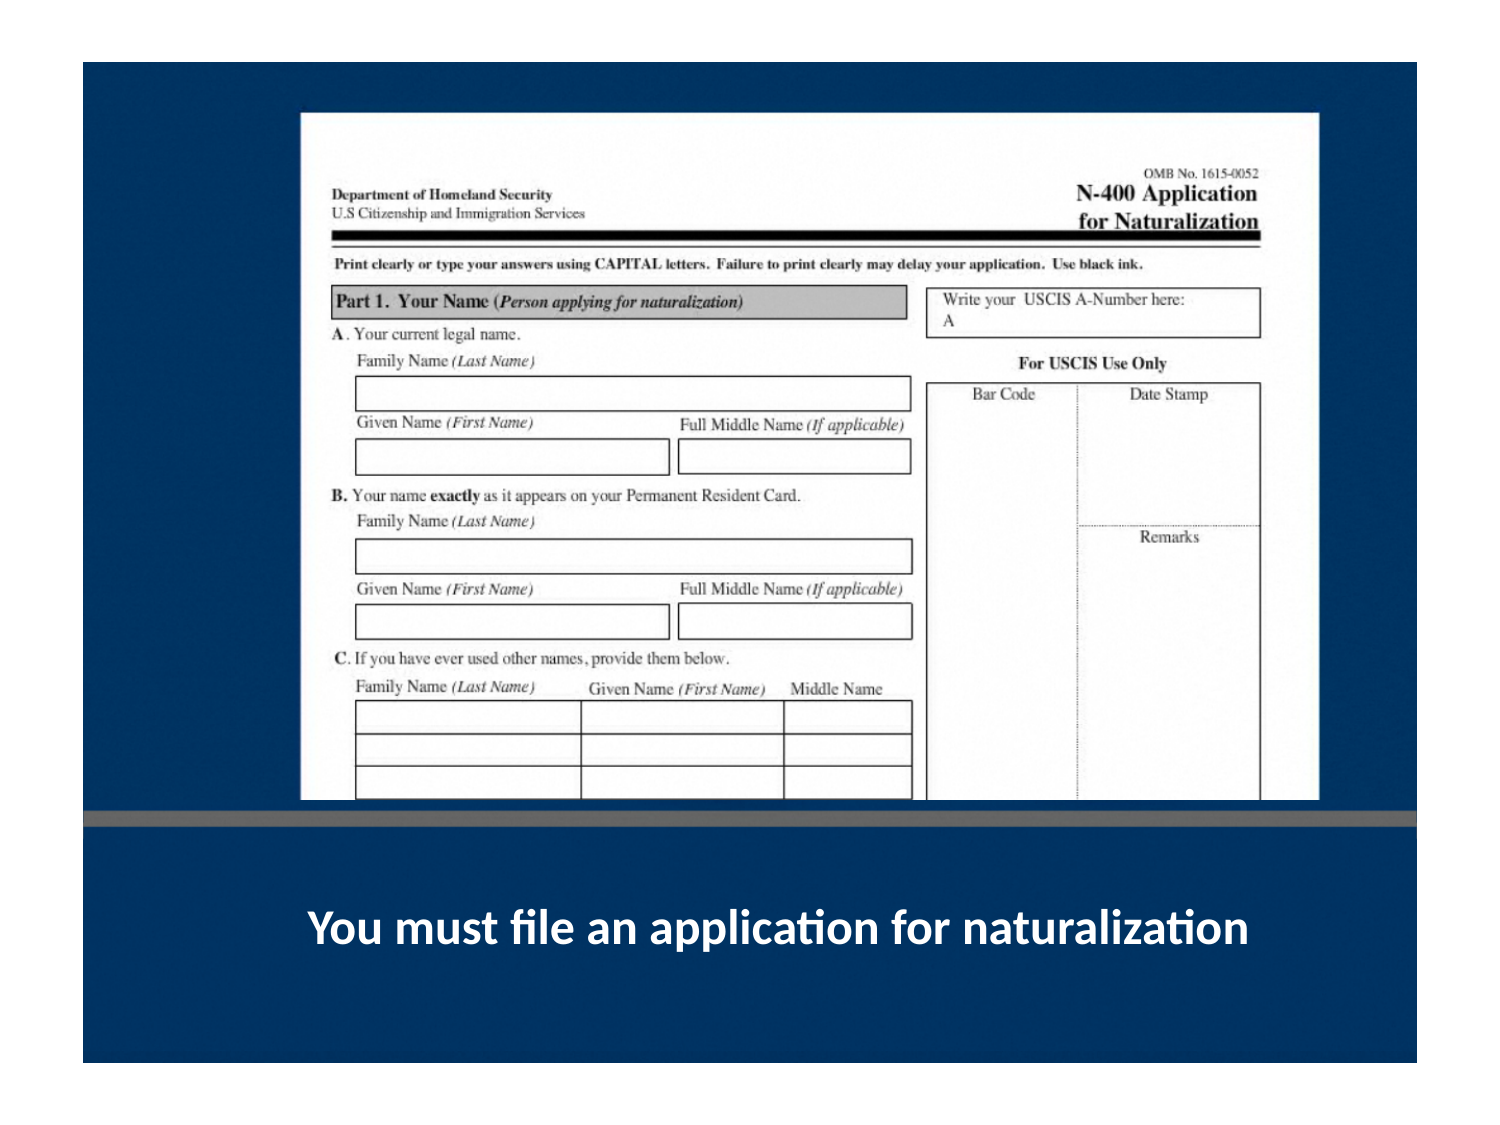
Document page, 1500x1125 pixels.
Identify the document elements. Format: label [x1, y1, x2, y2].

picture [83, 62, 1417, 1125]
